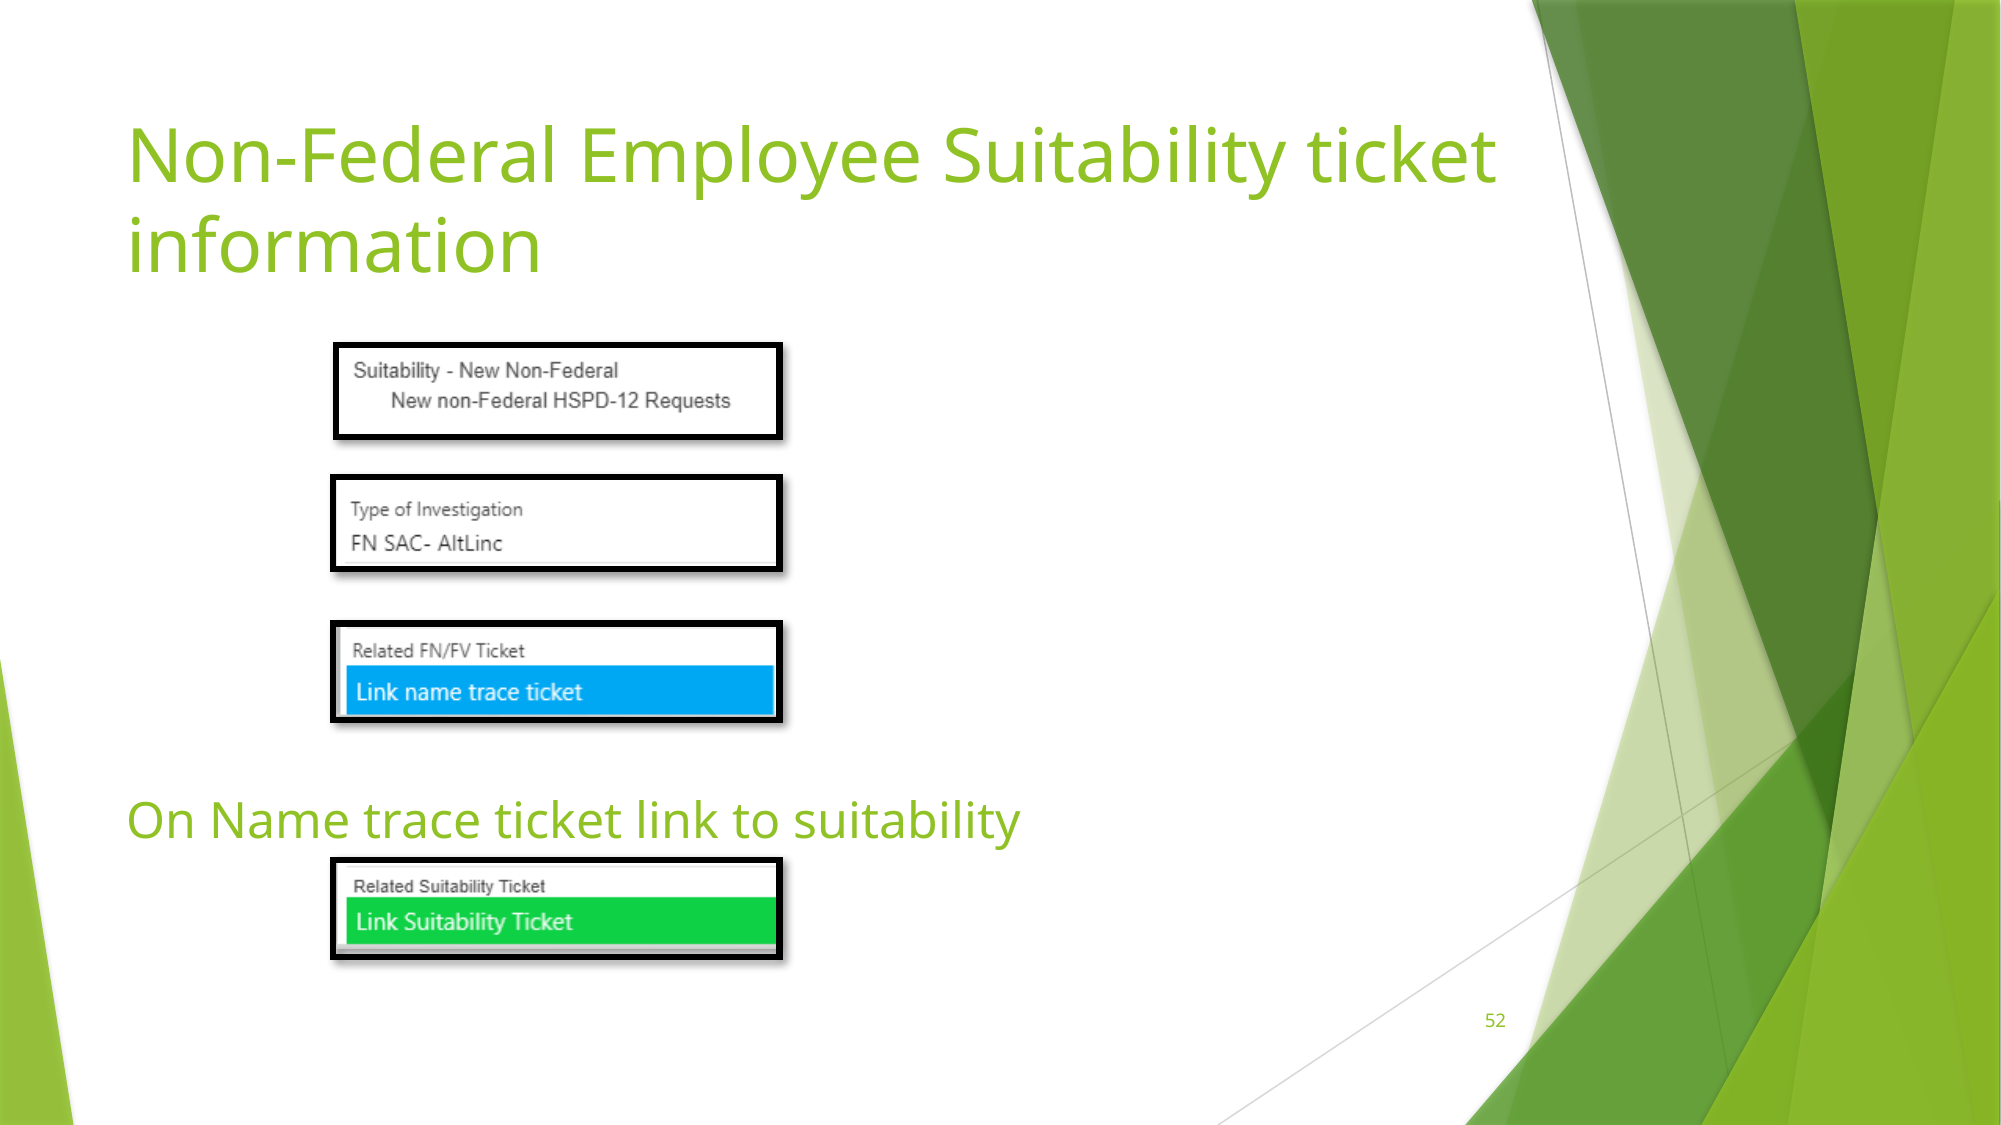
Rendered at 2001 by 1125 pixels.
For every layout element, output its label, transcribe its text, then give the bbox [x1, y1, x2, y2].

title Non-Federal Employee Suitability ticket information [111, 99, 1522, 317]
text_box On Name trace ticket link to suitability [111, 781, 1523, 933]
picture [335, 862, 777, 955]
picture [338, 347, 777, 435]
slide_number 52 [1409, 991, 1522, 1051]
picture [335, 479, 777, 567]
picture [335, 626, 777, 718]
